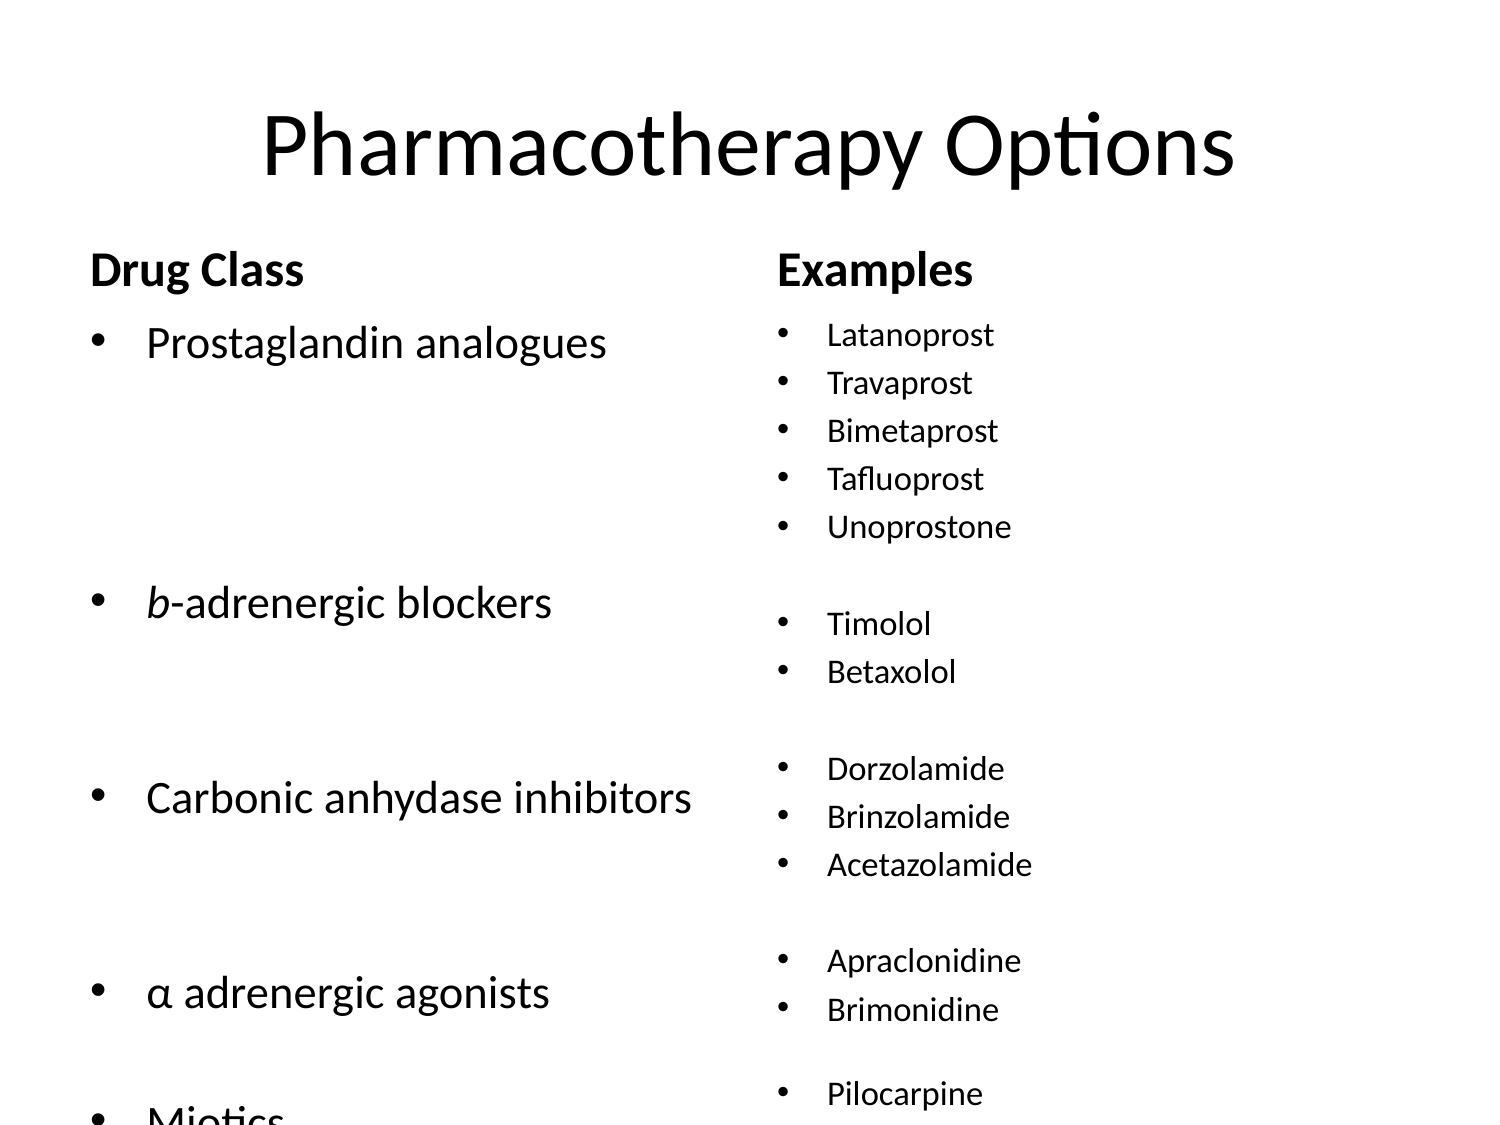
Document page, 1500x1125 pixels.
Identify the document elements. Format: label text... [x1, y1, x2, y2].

title Pharmacotherapy Options [75, 45, 1425, 233]
list Latanoprost Travaprost Bimetaprost Tafluoprost Unoprostone Timolol Betaxolol Dorzolamide Brinzolamide Acetazolamide Apraclonidine Brimonidine Pilocarpine [761, 304, 1425, 1125]
list Prostaglandin analogues b-adrenergic blockers Carbonic anhydase inhibitors α adrenergic agonists Miotics [75, 304, 738, 1125]
list Examples [761, 199, 1425, 304]
list Drug Class [75, 199, 738, 304]
